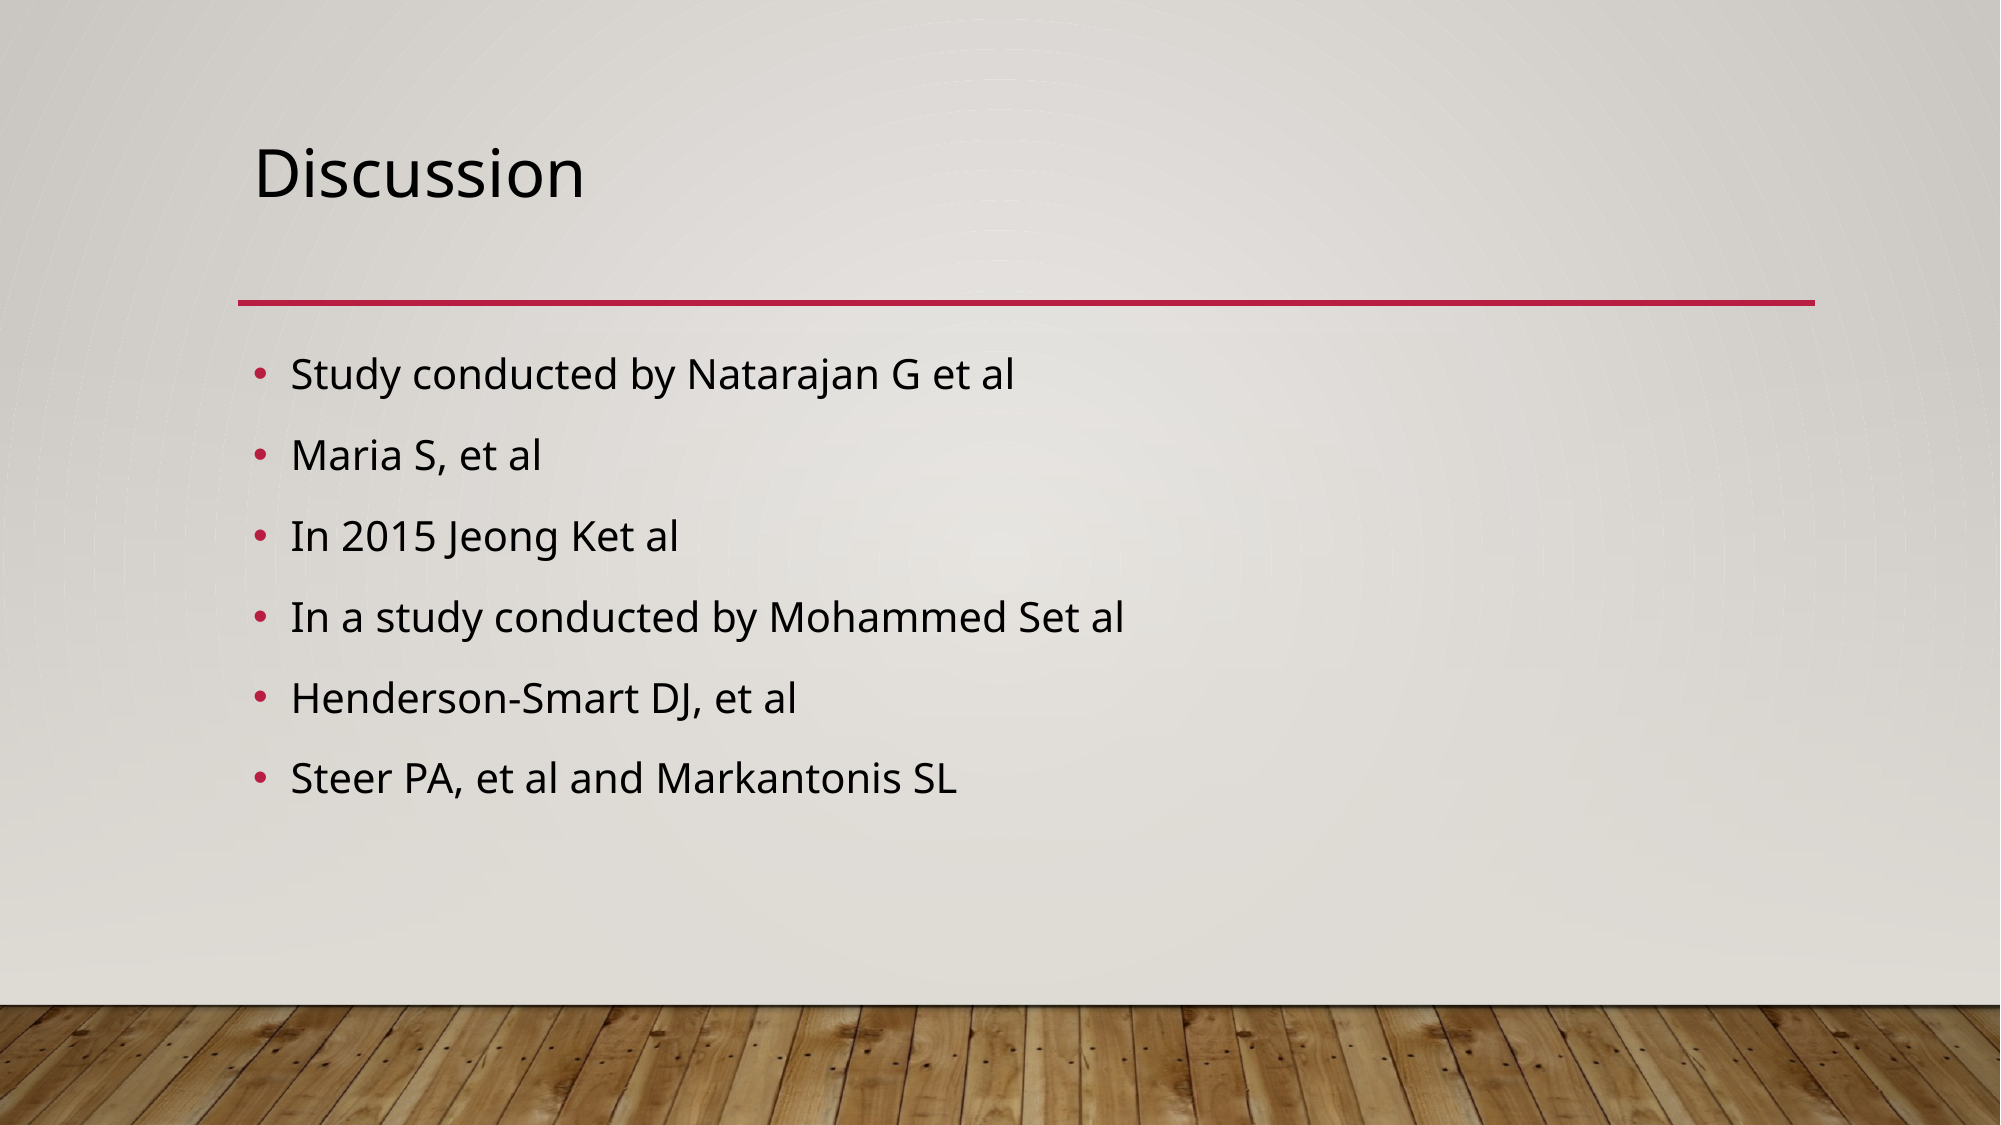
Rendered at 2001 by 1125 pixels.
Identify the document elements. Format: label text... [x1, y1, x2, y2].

picture [0, 1005, 2000, 1125]
title Discussion [238, 131, 1814, 305]
list Study conducted by Natarajan G et al Maria S, et al In 2015 Jeong Ket al In a study conducted by Mohammed Set al Henderson-Smart DJ, et al Steer PA, et al and Markantonis SL [238, 330, 1814, 897]
